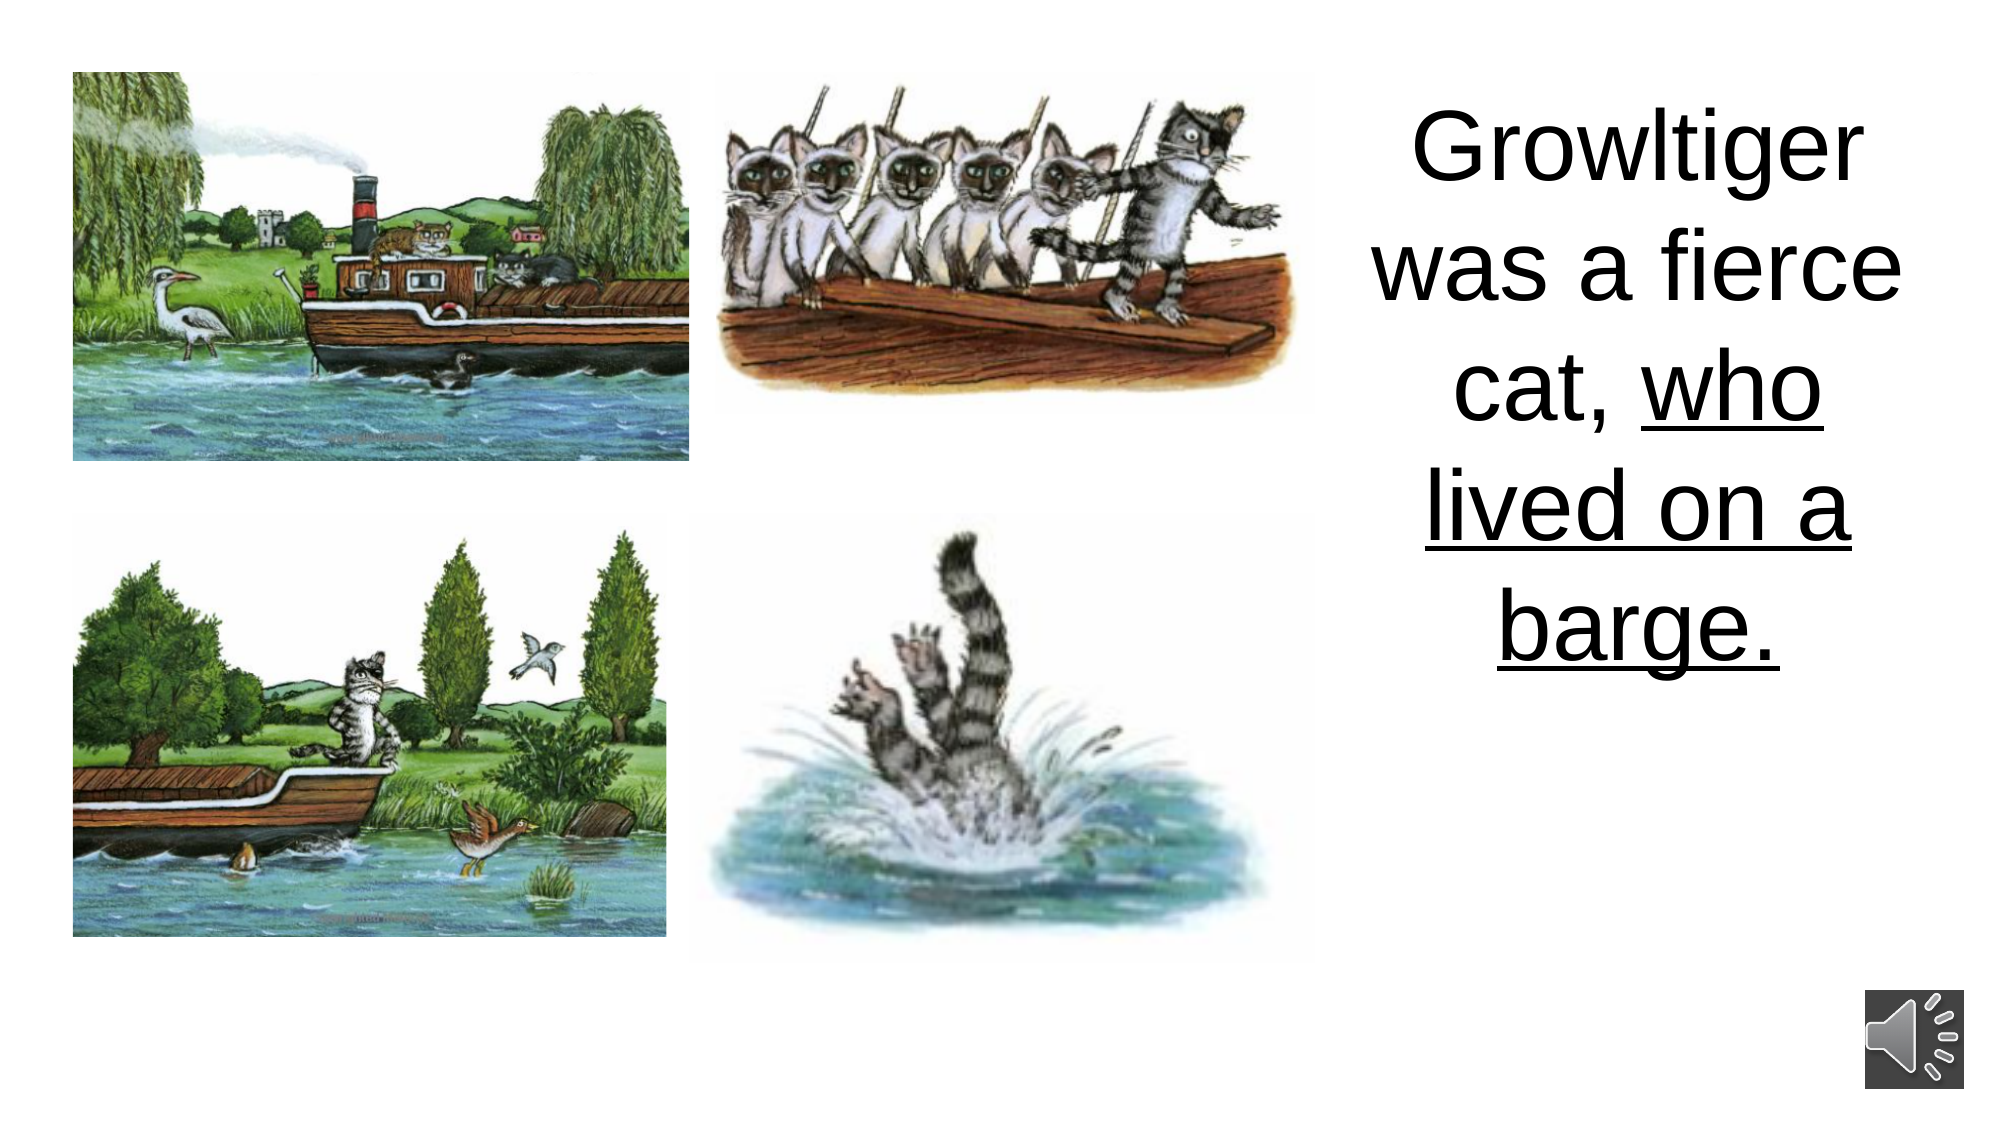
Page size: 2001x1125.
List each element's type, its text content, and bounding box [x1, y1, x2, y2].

picture [715, 72, 1315, 414]
picture [72, 513, 667, 937]
picture [689, 513, 1315, 963]
picture [72, 72, 690, 461]
picture [1864, 989, 1965, 1090]
text_box Growltiger was a fierce cat, who lived on a barge. [1341, 72, 1935, 688]
